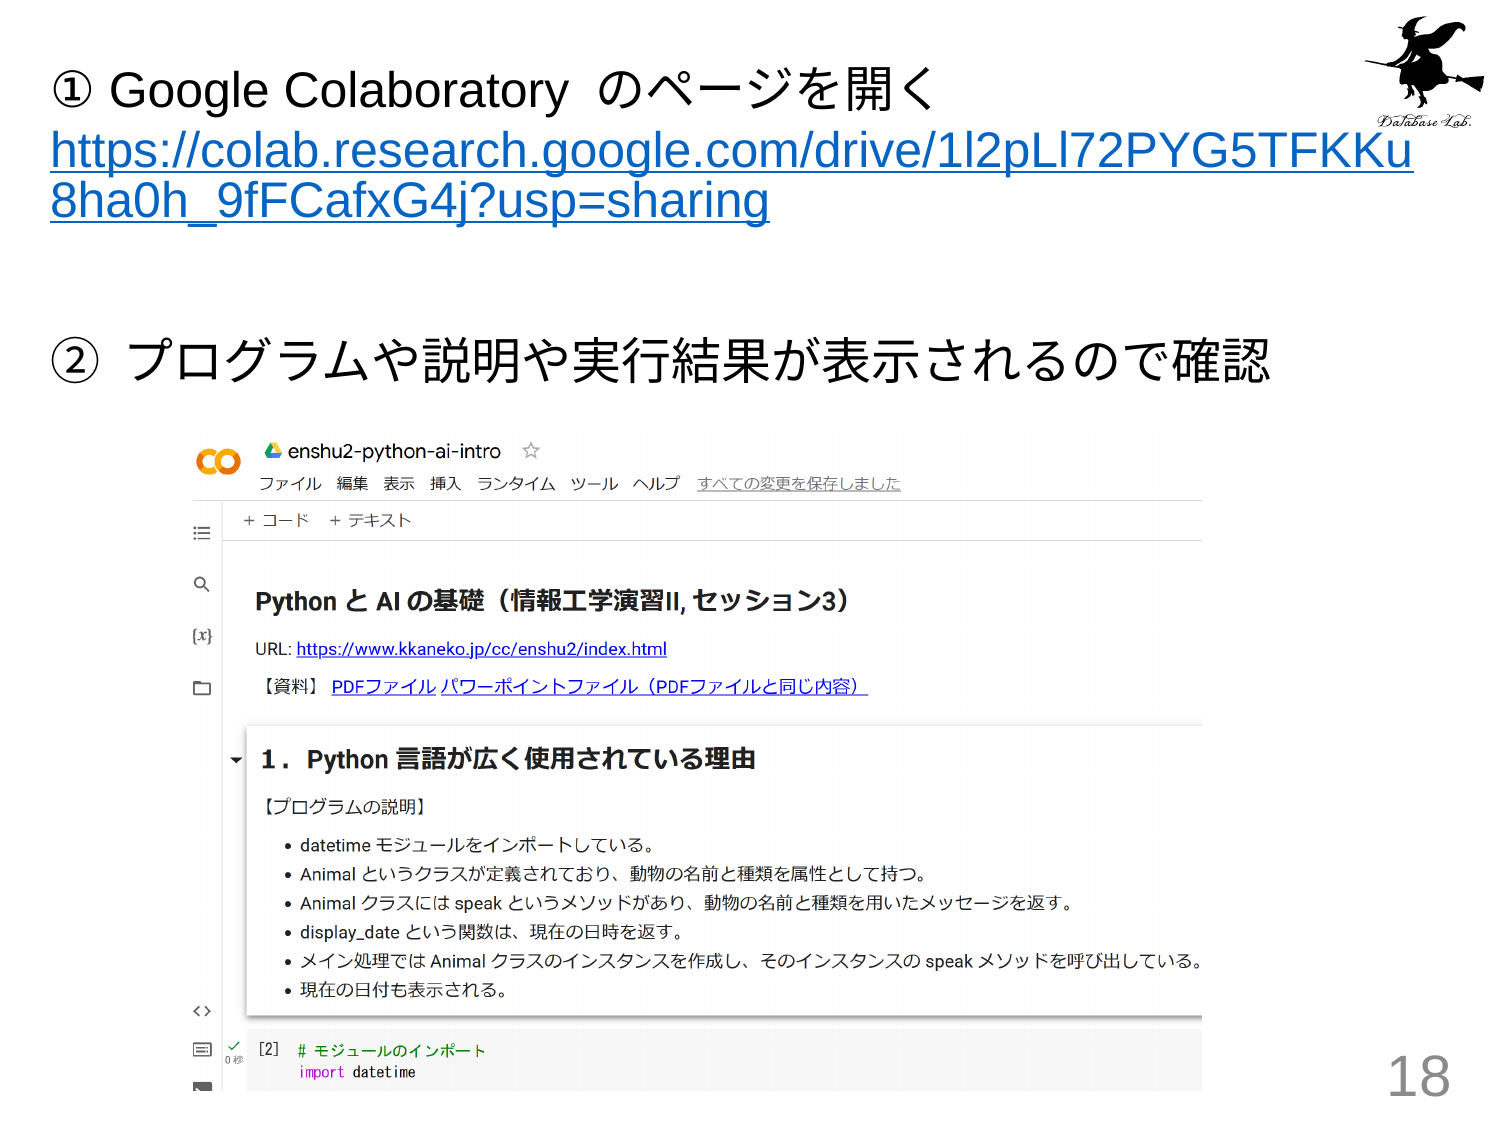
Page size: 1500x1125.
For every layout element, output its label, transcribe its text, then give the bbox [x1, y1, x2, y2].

picture [193, 431, 1202, 1091]
list ① Google Colaboratory のページを開くhttps://colab.research.google.com/drive/1l2pLl72PYG5TFKKu8ha0h_9fFCafxG4j?usp=sharing ② プログラムや説明や実行結果が表示されるので確認 [35, 50, 1450, 432]
slide_number 18 [1129, 1042, 1467, 1103]
picture [1362, 14, 1486, 130]
